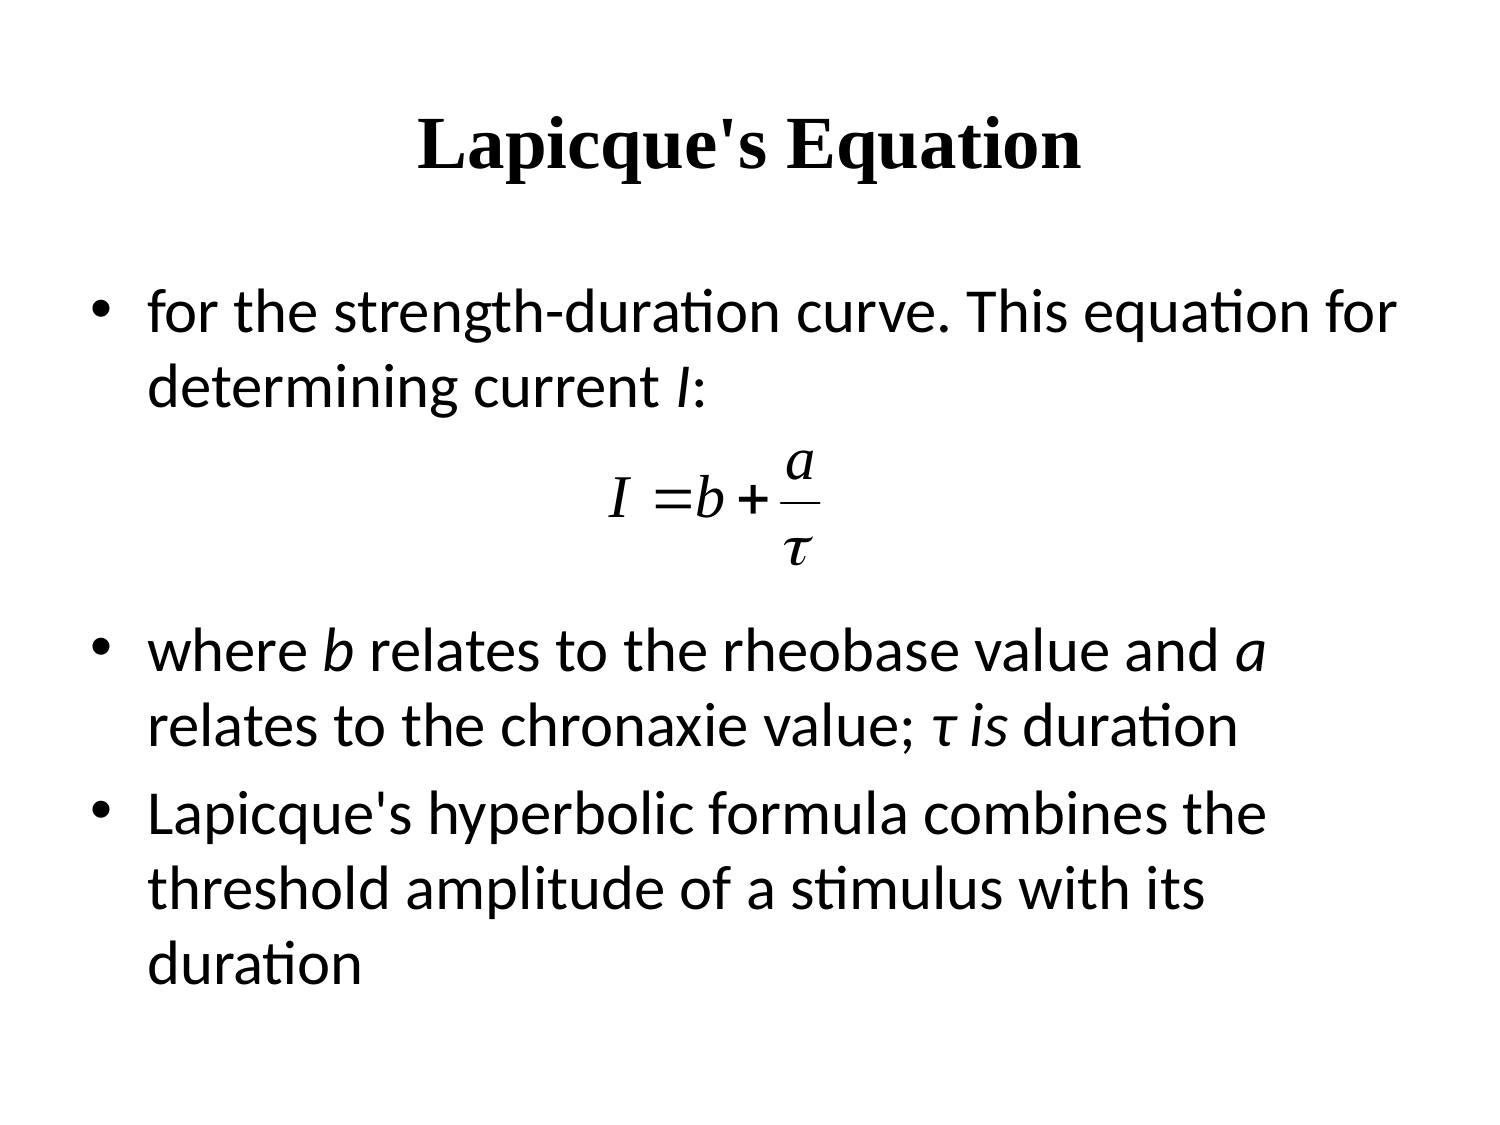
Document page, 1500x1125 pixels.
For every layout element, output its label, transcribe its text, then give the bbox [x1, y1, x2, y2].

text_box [597, 421, 831, 579]
title Lapicque's Equation [75, 45, 1425, 233]
list for the strength-duration curve. This equation for determining current I: where b relates to the rheobase value and a relates to the chronaxie value; τ is duration Lapicque's hyperbolic formula combines the threshold amplitude of a stimulus with its duration [75, 262, 1425, 1005]
